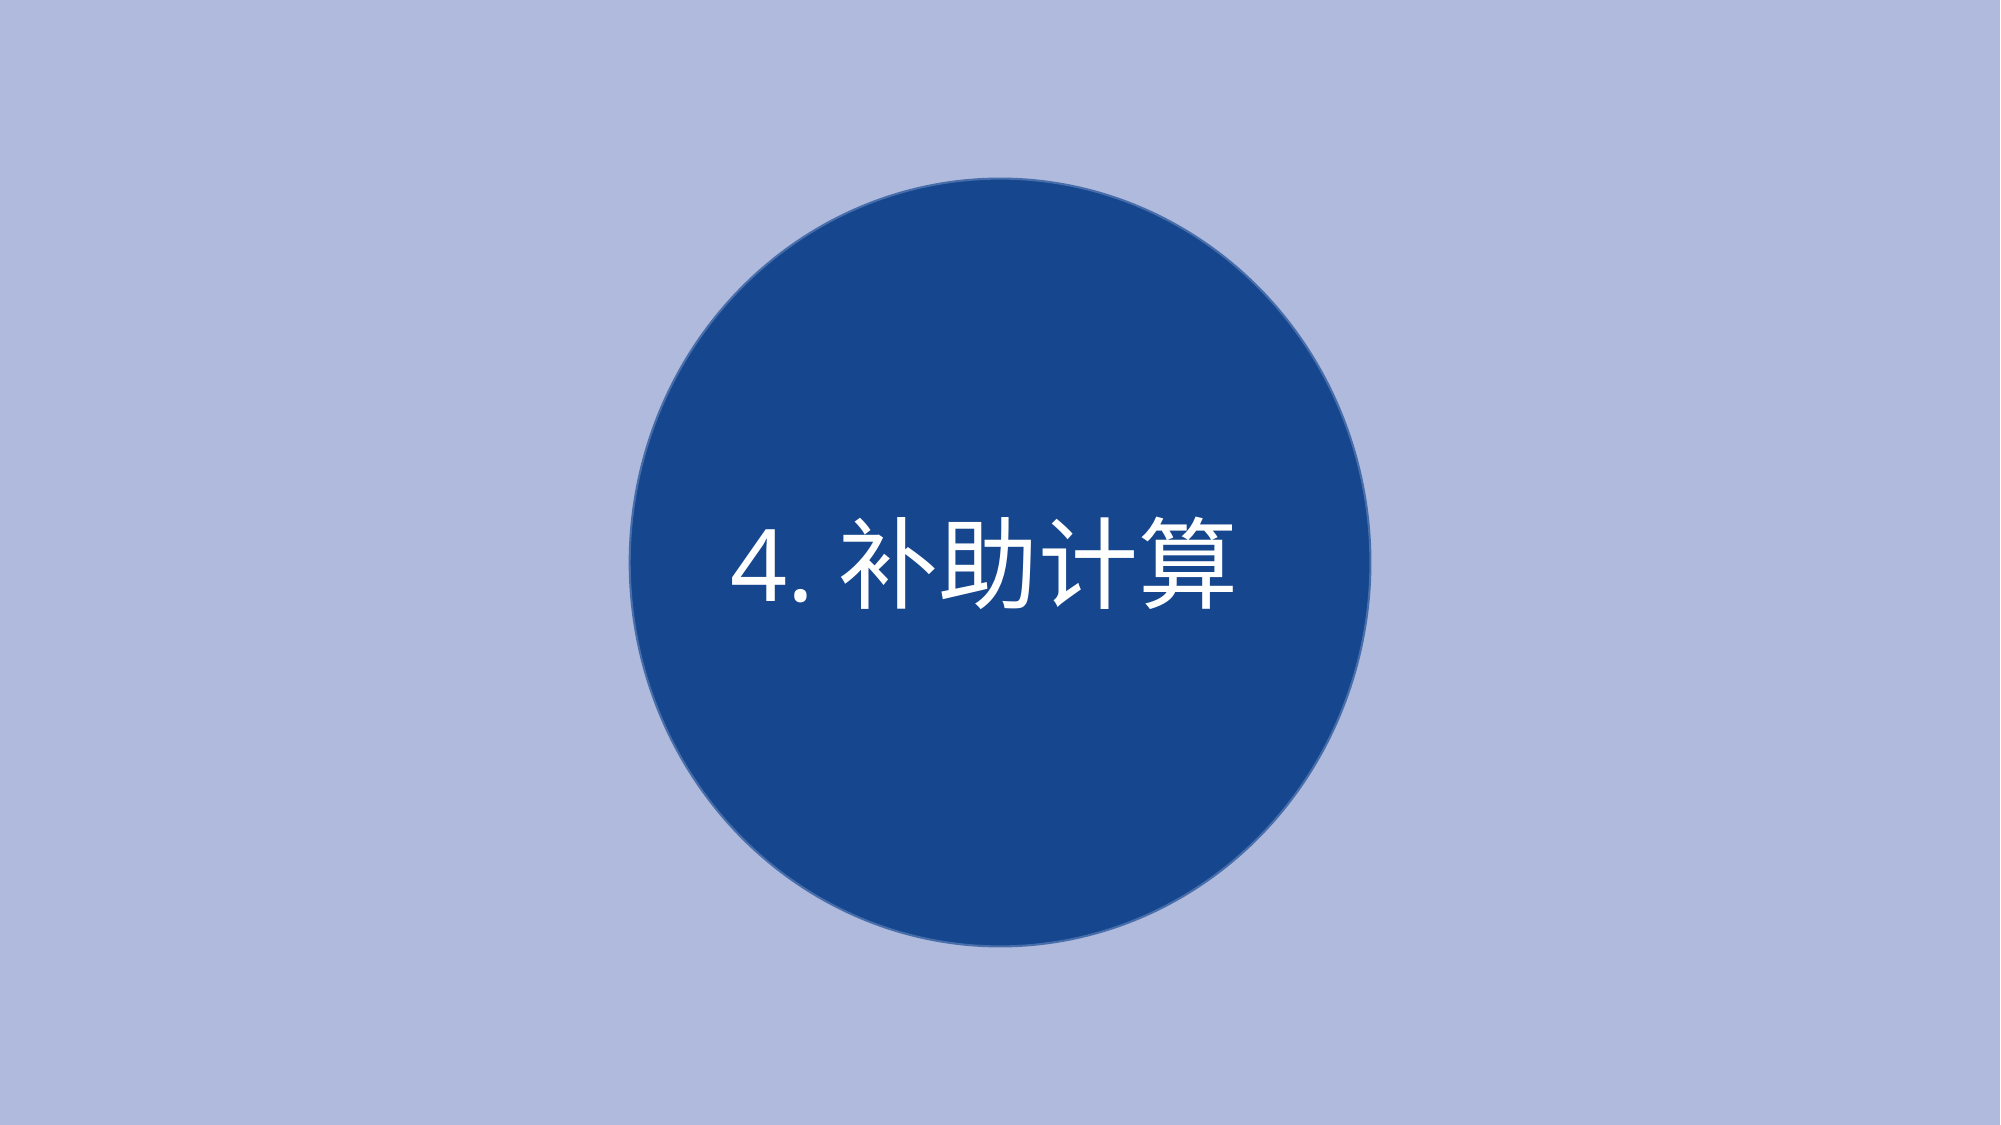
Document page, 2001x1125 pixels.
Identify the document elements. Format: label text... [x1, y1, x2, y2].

text_box [628, 177, 1372, 948]
text_box 4.补助计算 [715, 494, 1291, 629]
